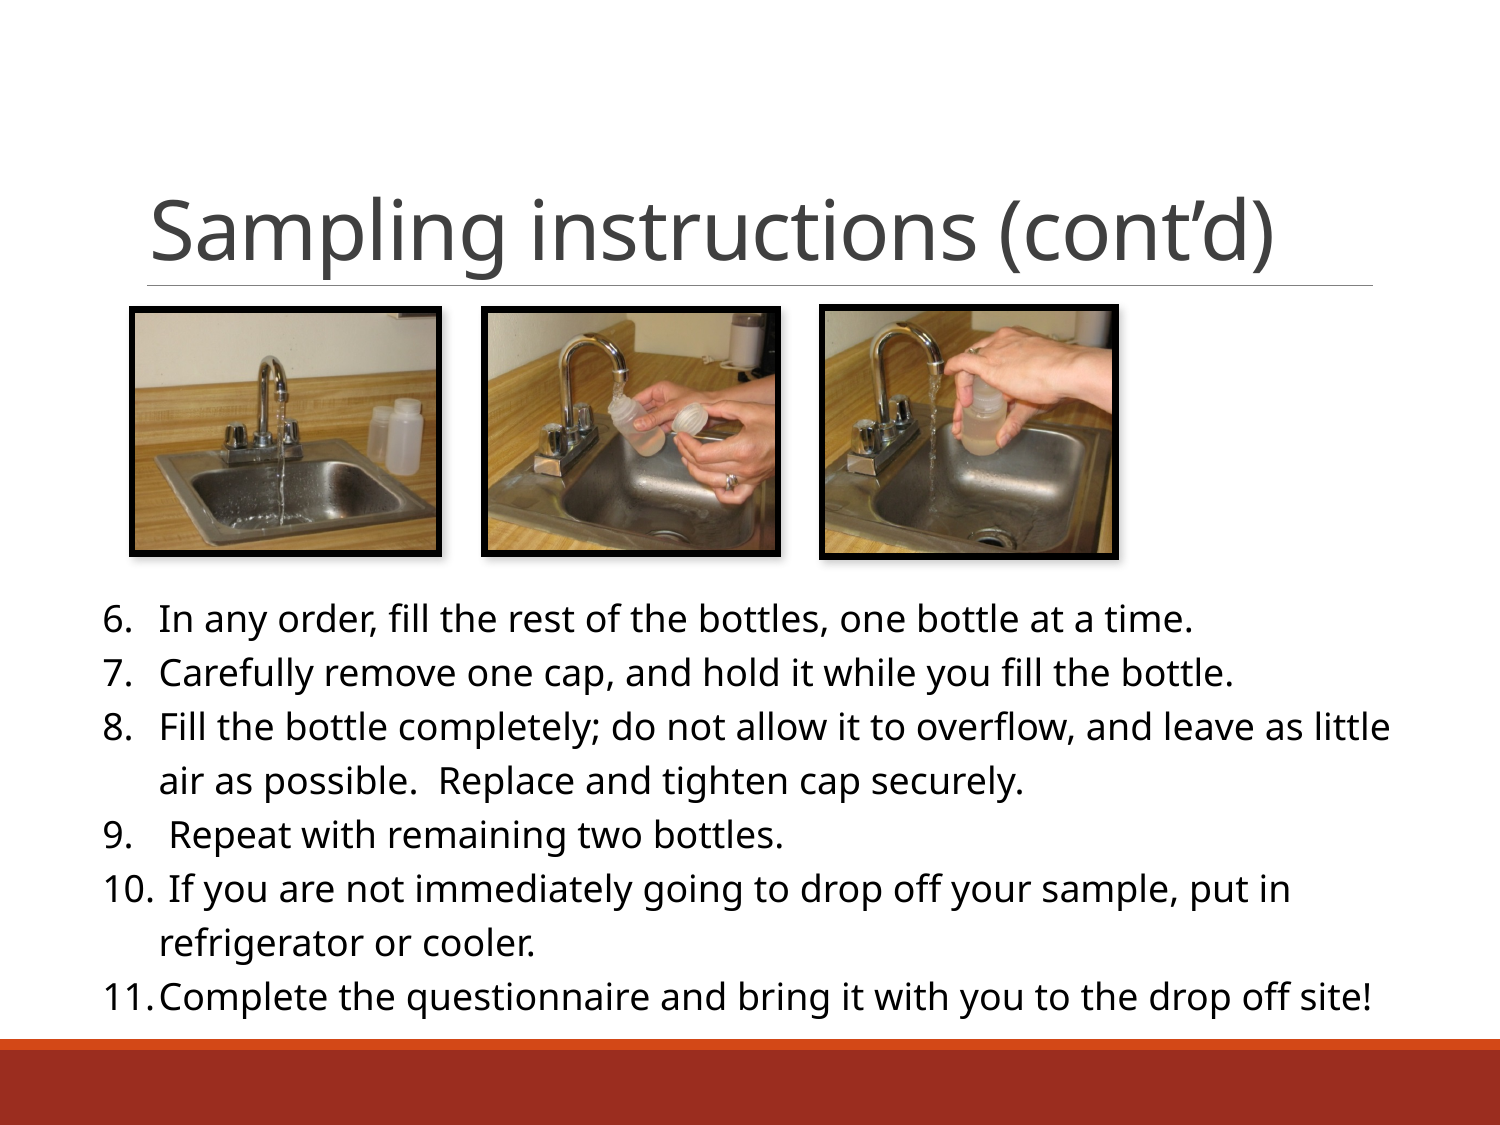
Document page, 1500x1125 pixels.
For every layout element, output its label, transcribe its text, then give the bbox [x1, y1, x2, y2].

picture [824, 310, 1113, 554]
picture [486, 311, 776, 551]
title Sampling instructions (cont’d) [134, 47, 1373, 285]
text_box In any order, fill the rest of the bottles, one bottle at a time. Carefully remove one cap, and hold it while you fill the bottle. Fill the bottle completely; do not allow it to overflow, and leave as little air as possible. Replace and tighten cap securely. Repeat with remaining two bottles. If you are not immediately going to drop off your sample, put in refrigerator or cooler. Complete the questionnaire and bring it with you to the drop off site! [87, 578, 1438, 1025]
picture [134, 311, 437, 551]
